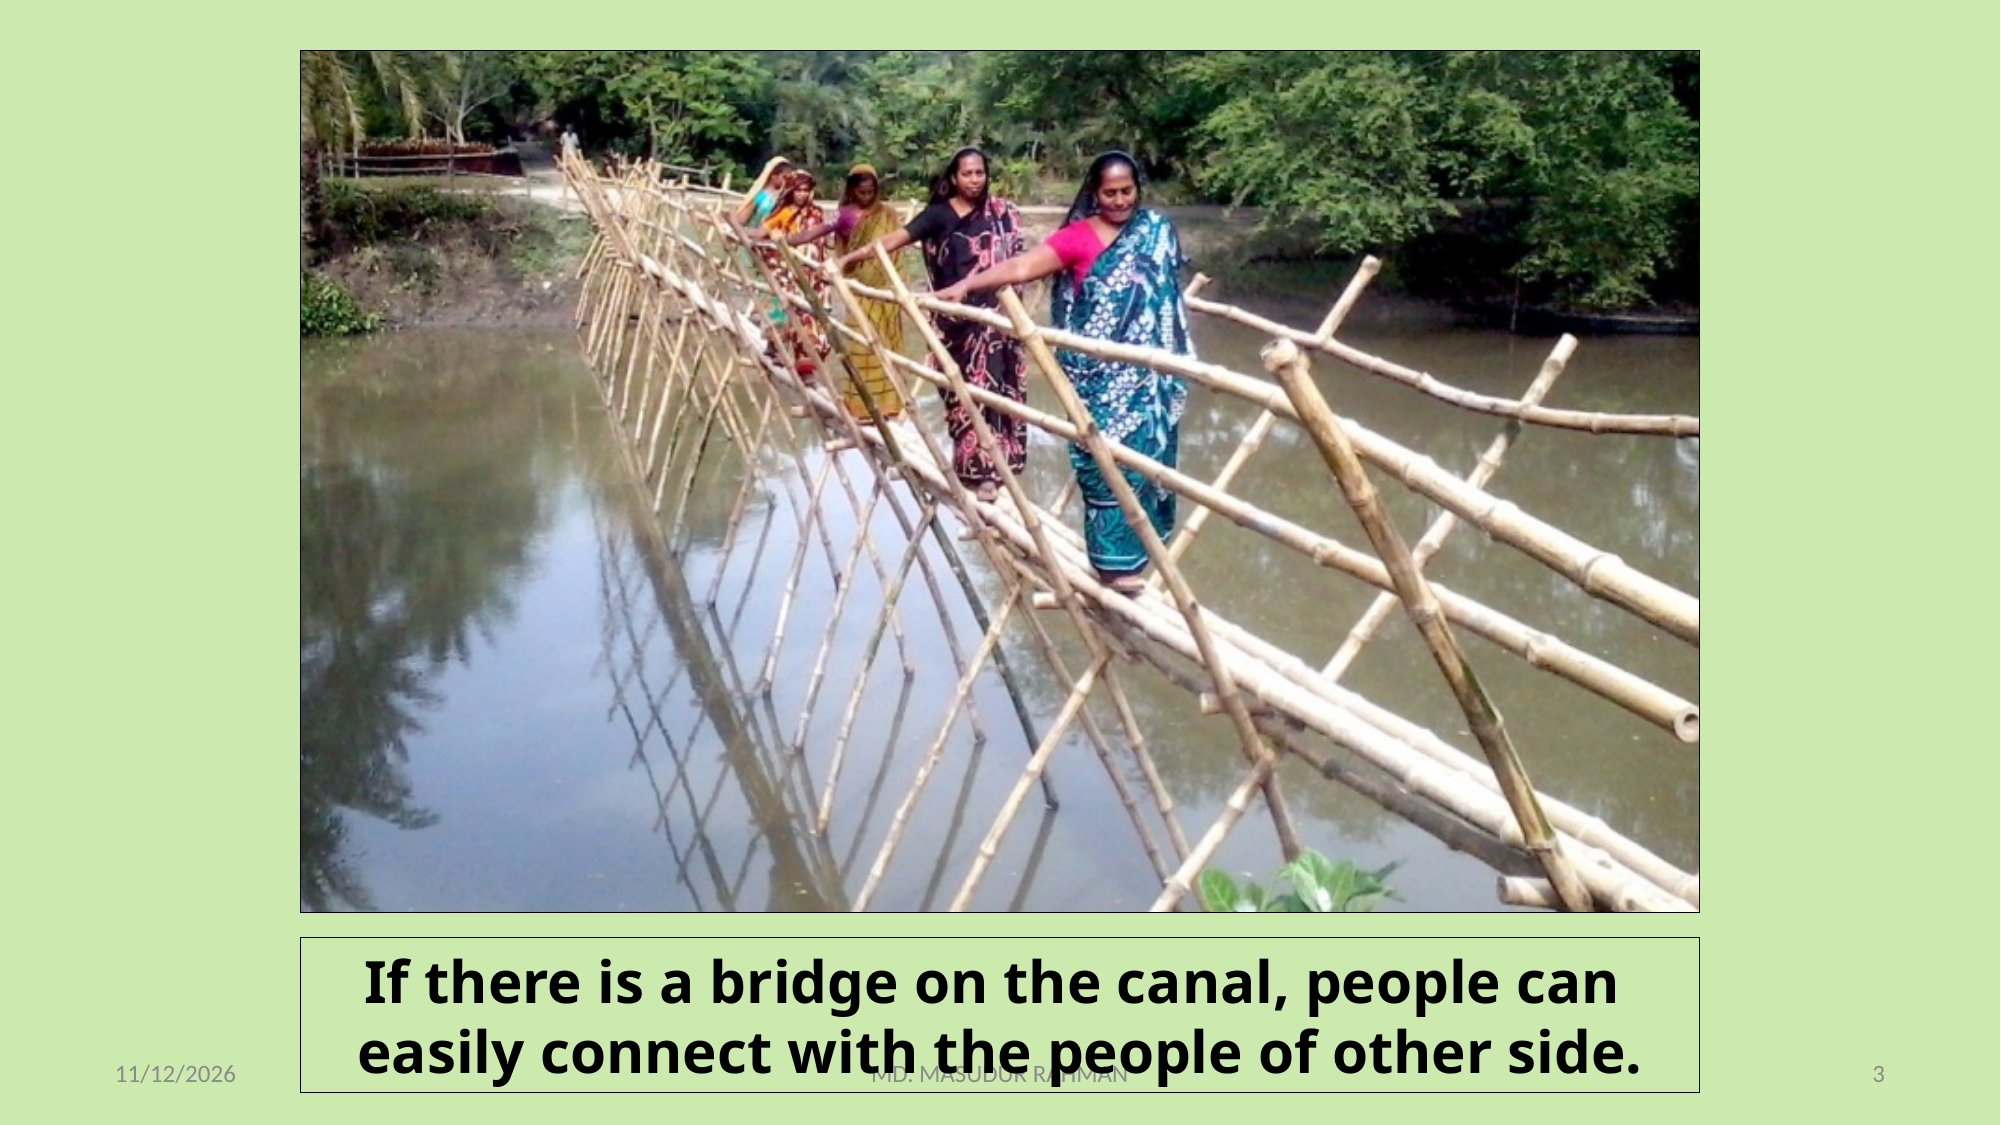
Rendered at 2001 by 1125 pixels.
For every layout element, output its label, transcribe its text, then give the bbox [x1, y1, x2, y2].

slide_number 3 [1433, 1042, 1900, 1103]
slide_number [99, 1042, 567, 1103]
footer MD. MASUDUR RAHMAN [683, 1042, 1317, 1103]
picture [299, 49, 1701, 913]
text_box If there is a bridge on the canal, people can easily connect with the people of other side. [300, 937, 1700, 1093]
